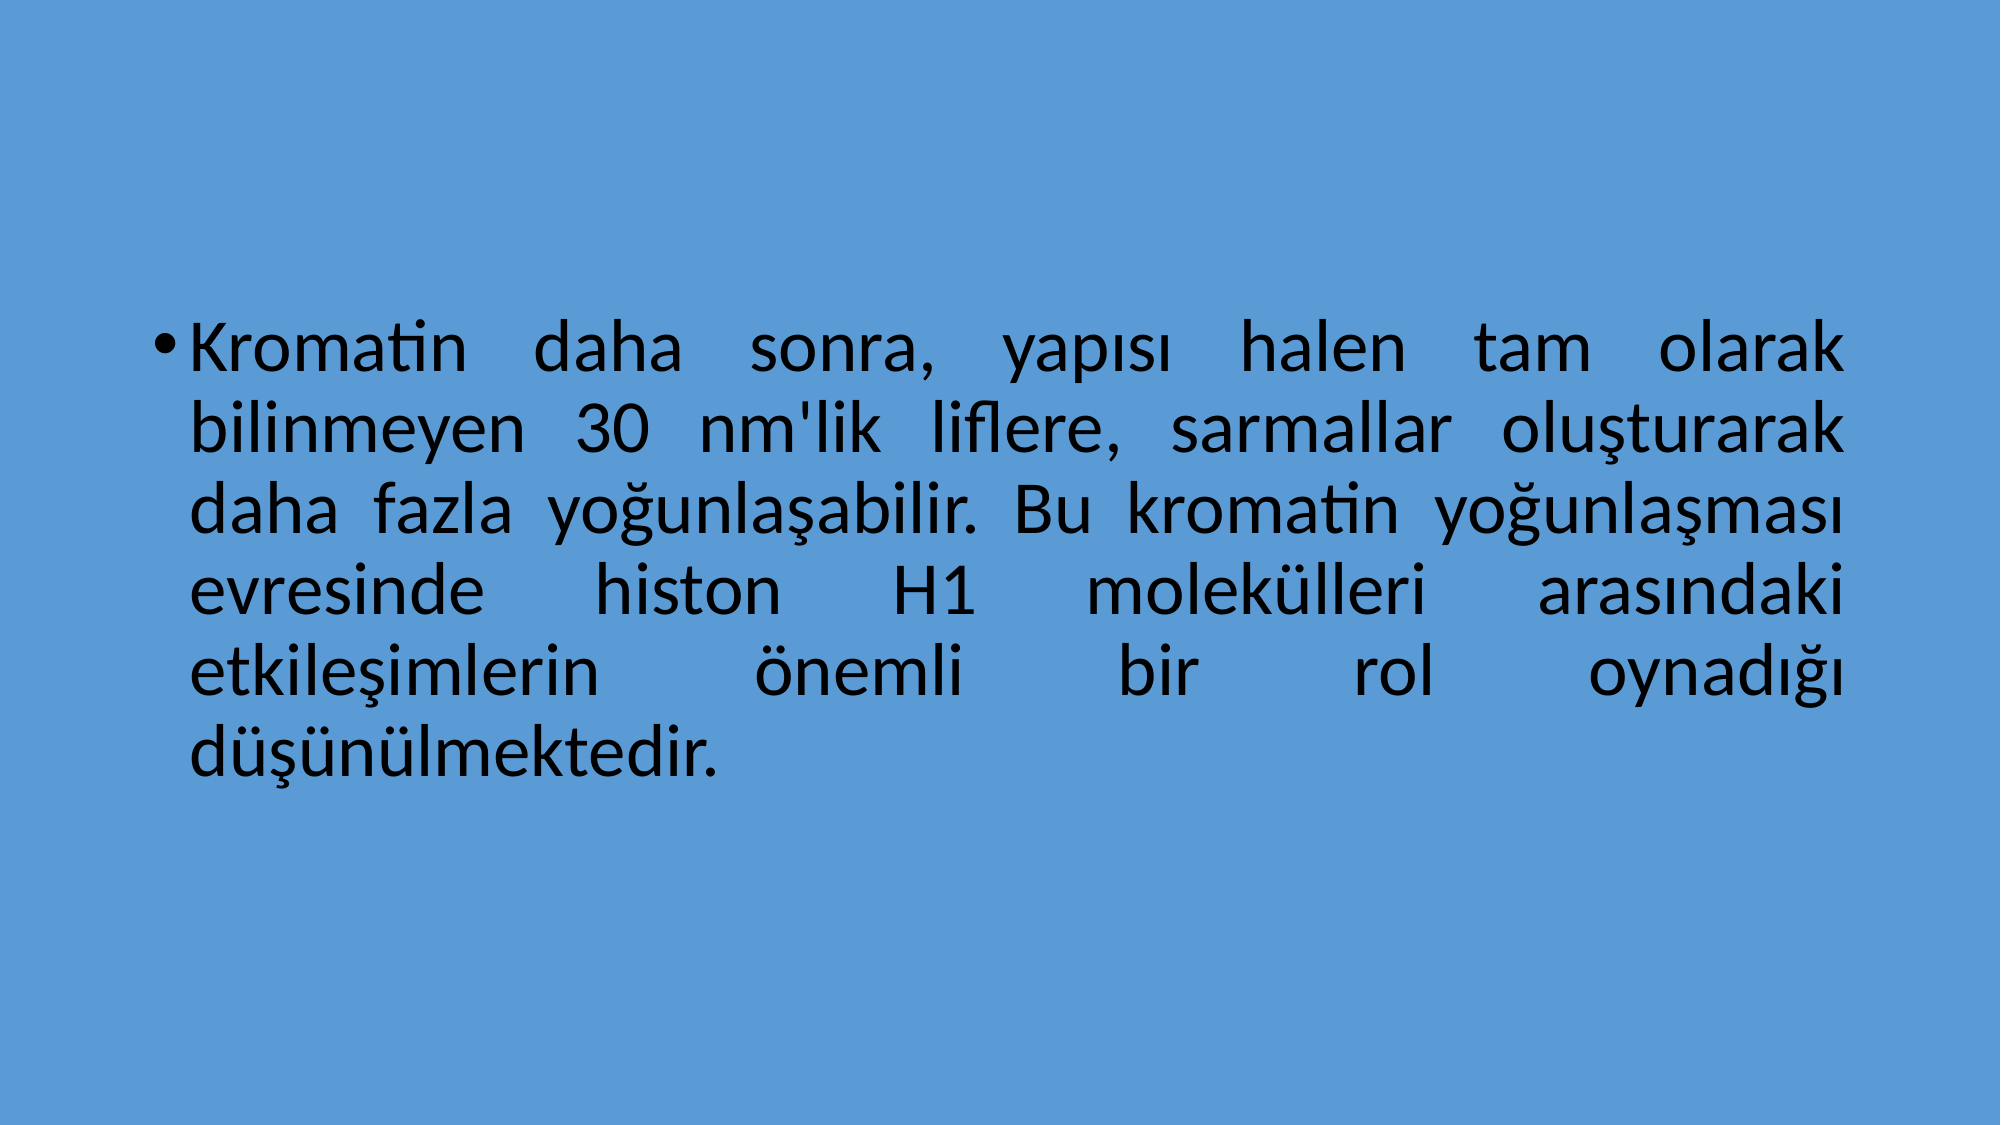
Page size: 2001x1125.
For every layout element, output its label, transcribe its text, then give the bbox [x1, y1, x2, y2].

list Kromatin daha sonra, yapısı halen tam olarak bilinmeyen 30 nm'lik liflere, sarmallar oluşturarak daha fazla yoğunlaşabilir. Bu kromatin yoğunlaşması evresinde histon H1 molekülleri arasındaki etkileşimlerin önemli bir rol oynadığı düşünülmektedir. [137, 299, 1863, 1014]
